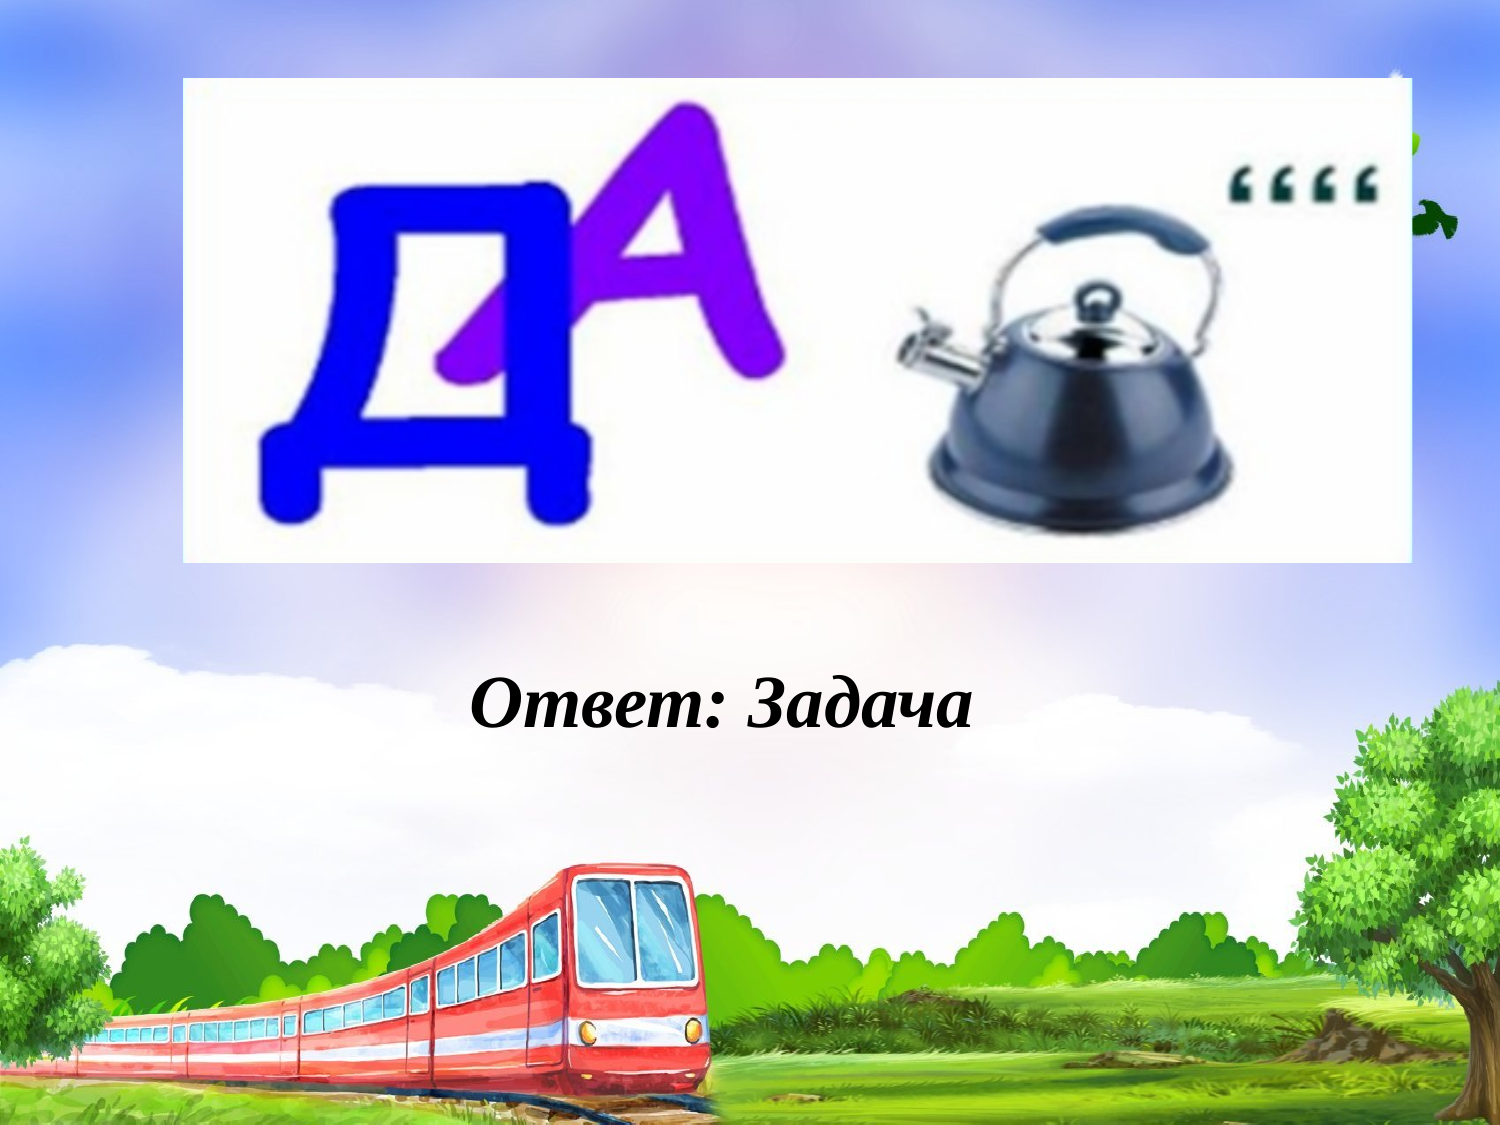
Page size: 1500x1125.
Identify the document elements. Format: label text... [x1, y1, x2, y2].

picture [0, 0, 1500, 1125]
text_box Ответ: Задача [454, 645, 1093, 750]
